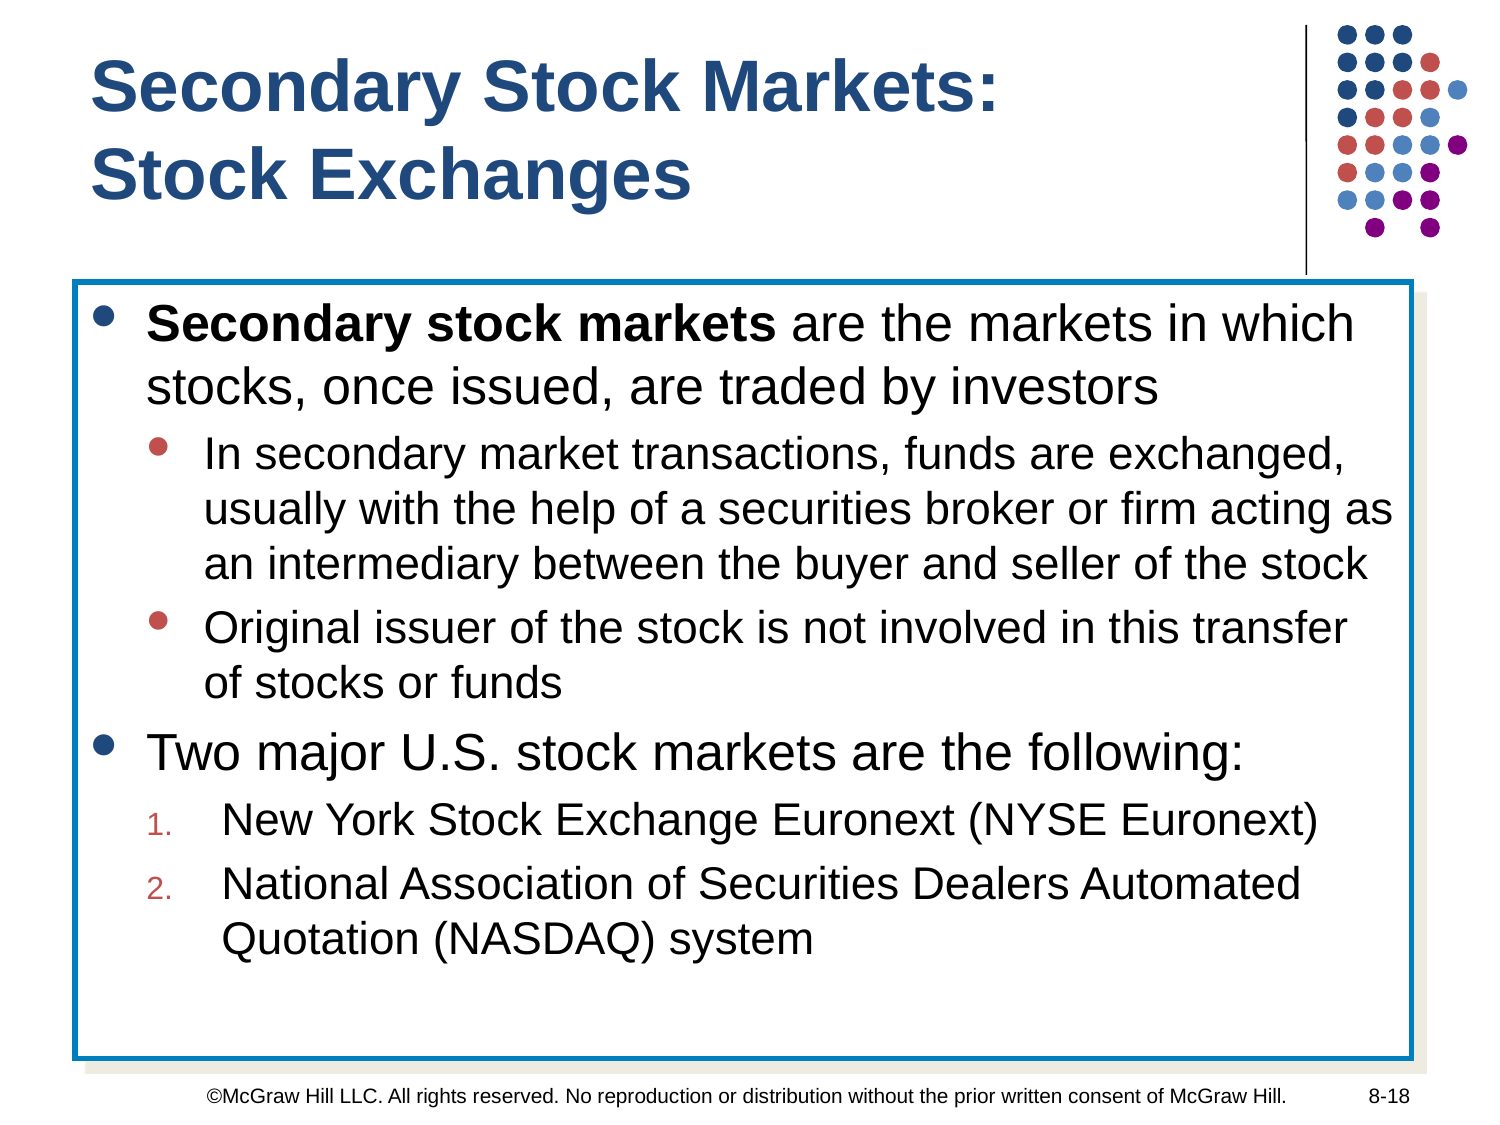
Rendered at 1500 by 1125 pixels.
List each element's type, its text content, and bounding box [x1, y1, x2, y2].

title Secondary Stock Markets: Stock Exchanges [75, 20, 1313, 233]
slide_number 8-18 [1074, 1074, 1425, 1120]
list Secondary stock markets are the markets in which stocks, once issued, are traded by investors In secondary market transactions, funds are exchanged, usually with the help of a securities broker or firm acting as an intermediary between the buyer and seller of the stock Original issuer of the stock is not involved in this transfer of stocks or funds Two major U.S. stock markets are the following: New York Stock Exchange Euronext (NYSE Euronext) National Association of Securities Dealers Automated Quotation (NASDAQ) system [75, 282, 1412, 1059]
footer ©McGraw Hill LLC. All rights reserved. No reproduction or distribution without the prior written consent of McGraw Hill. [183, 1075, 1317, 1125]
